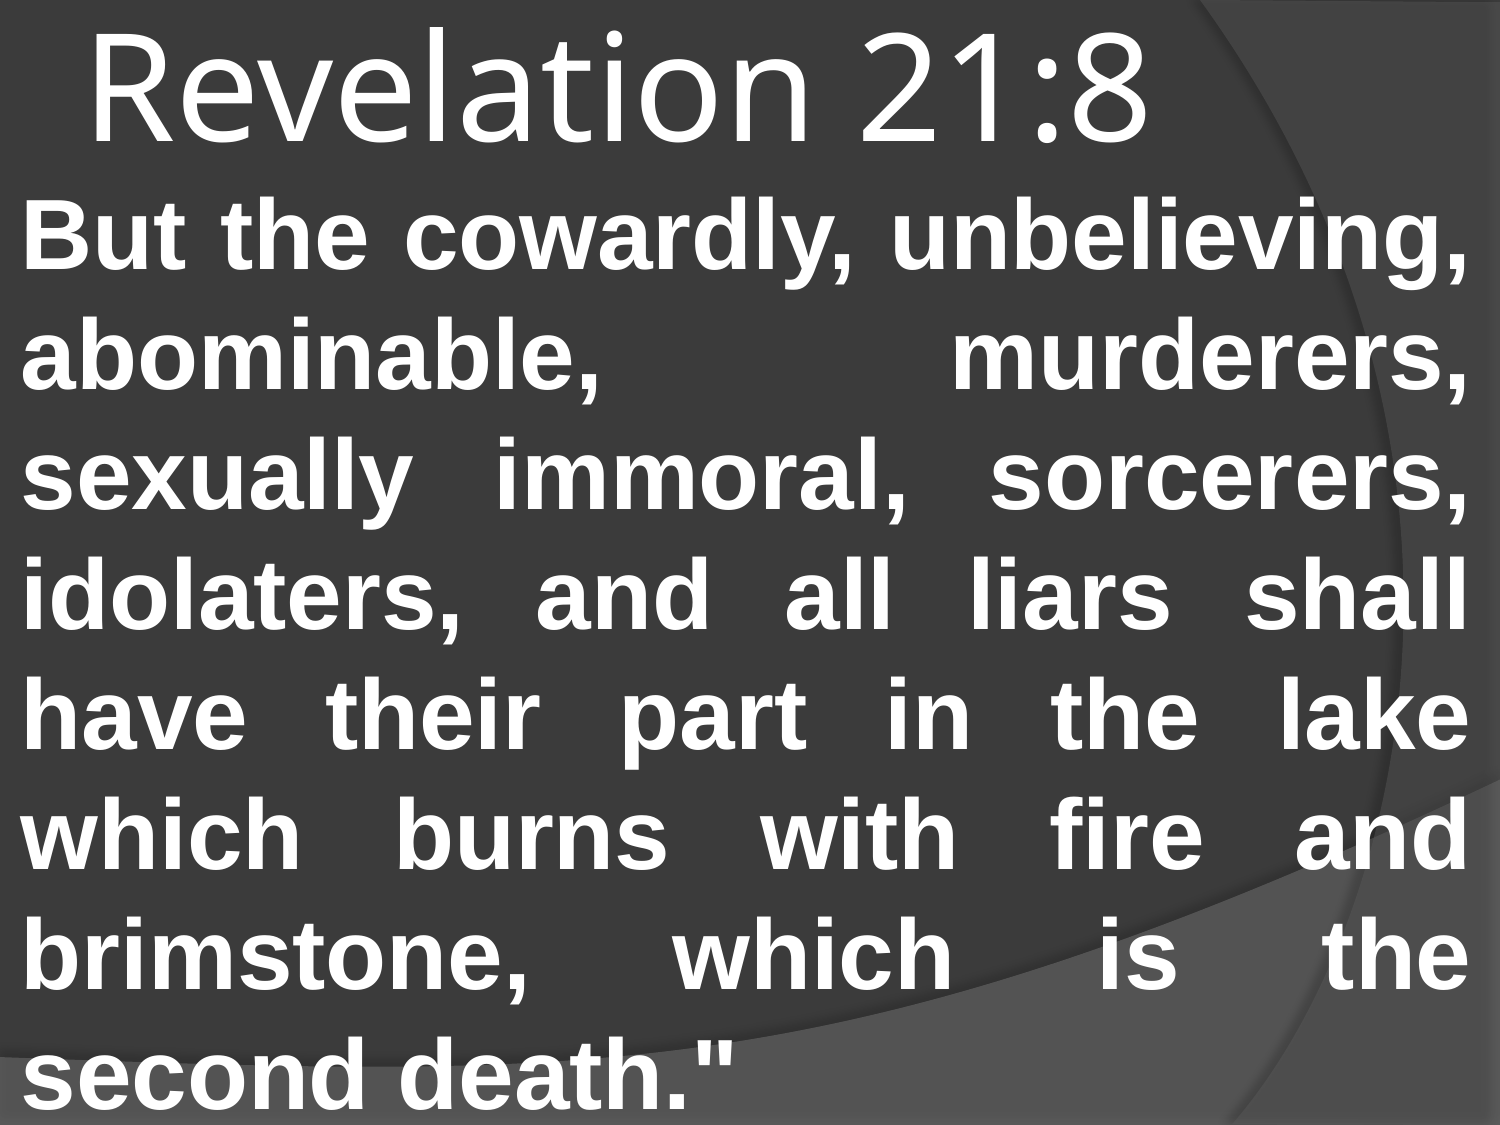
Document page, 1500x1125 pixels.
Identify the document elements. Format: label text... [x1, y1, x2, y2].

list But the cowardly, unbelieving, abominable, murderers, sexually immoral, sorcerers, idolaters, and all liars shall have their part in the lake which burns with fire and brimstone, which is the second death." [0, 162, 1488, 1125]
title Revelation 21:8 [75, 0, 1300, 162]
